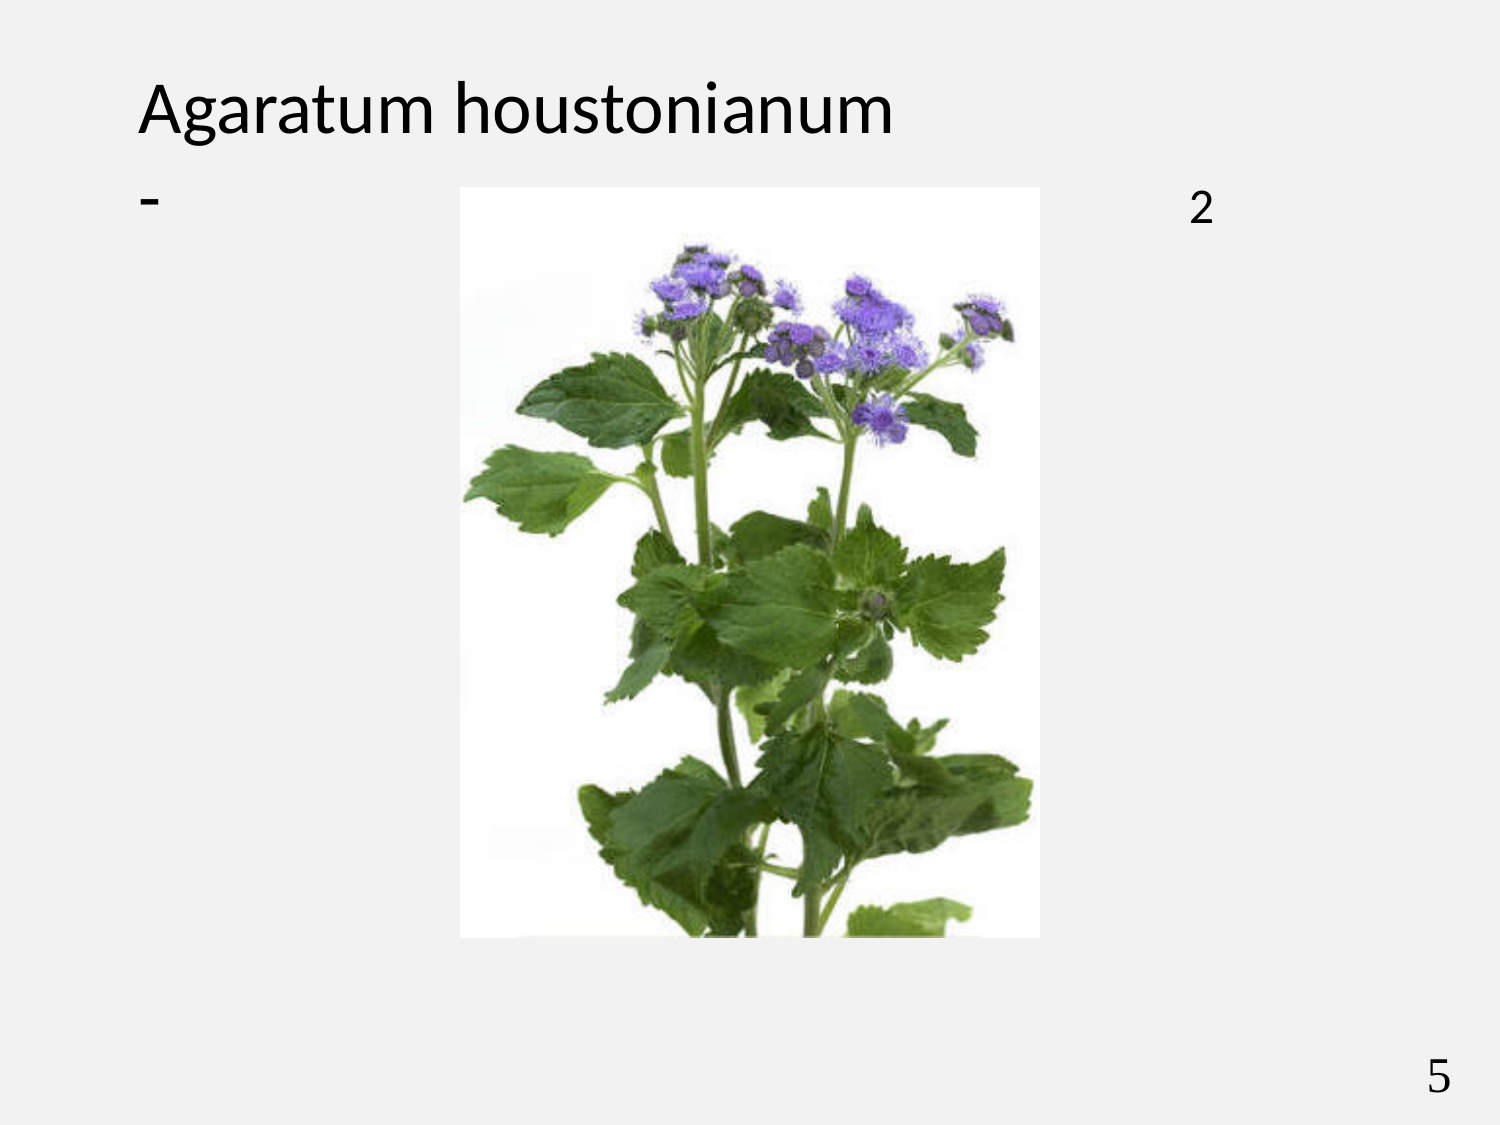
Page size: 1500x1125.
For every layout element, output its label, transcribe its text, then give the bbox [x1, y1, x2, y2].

text_box 5 [1411, 1034, 1500, 1110]
picture [460, 187, 1040, 938]
title Agaratum houstonianum - 2 [123, 44, 1237, 253]
